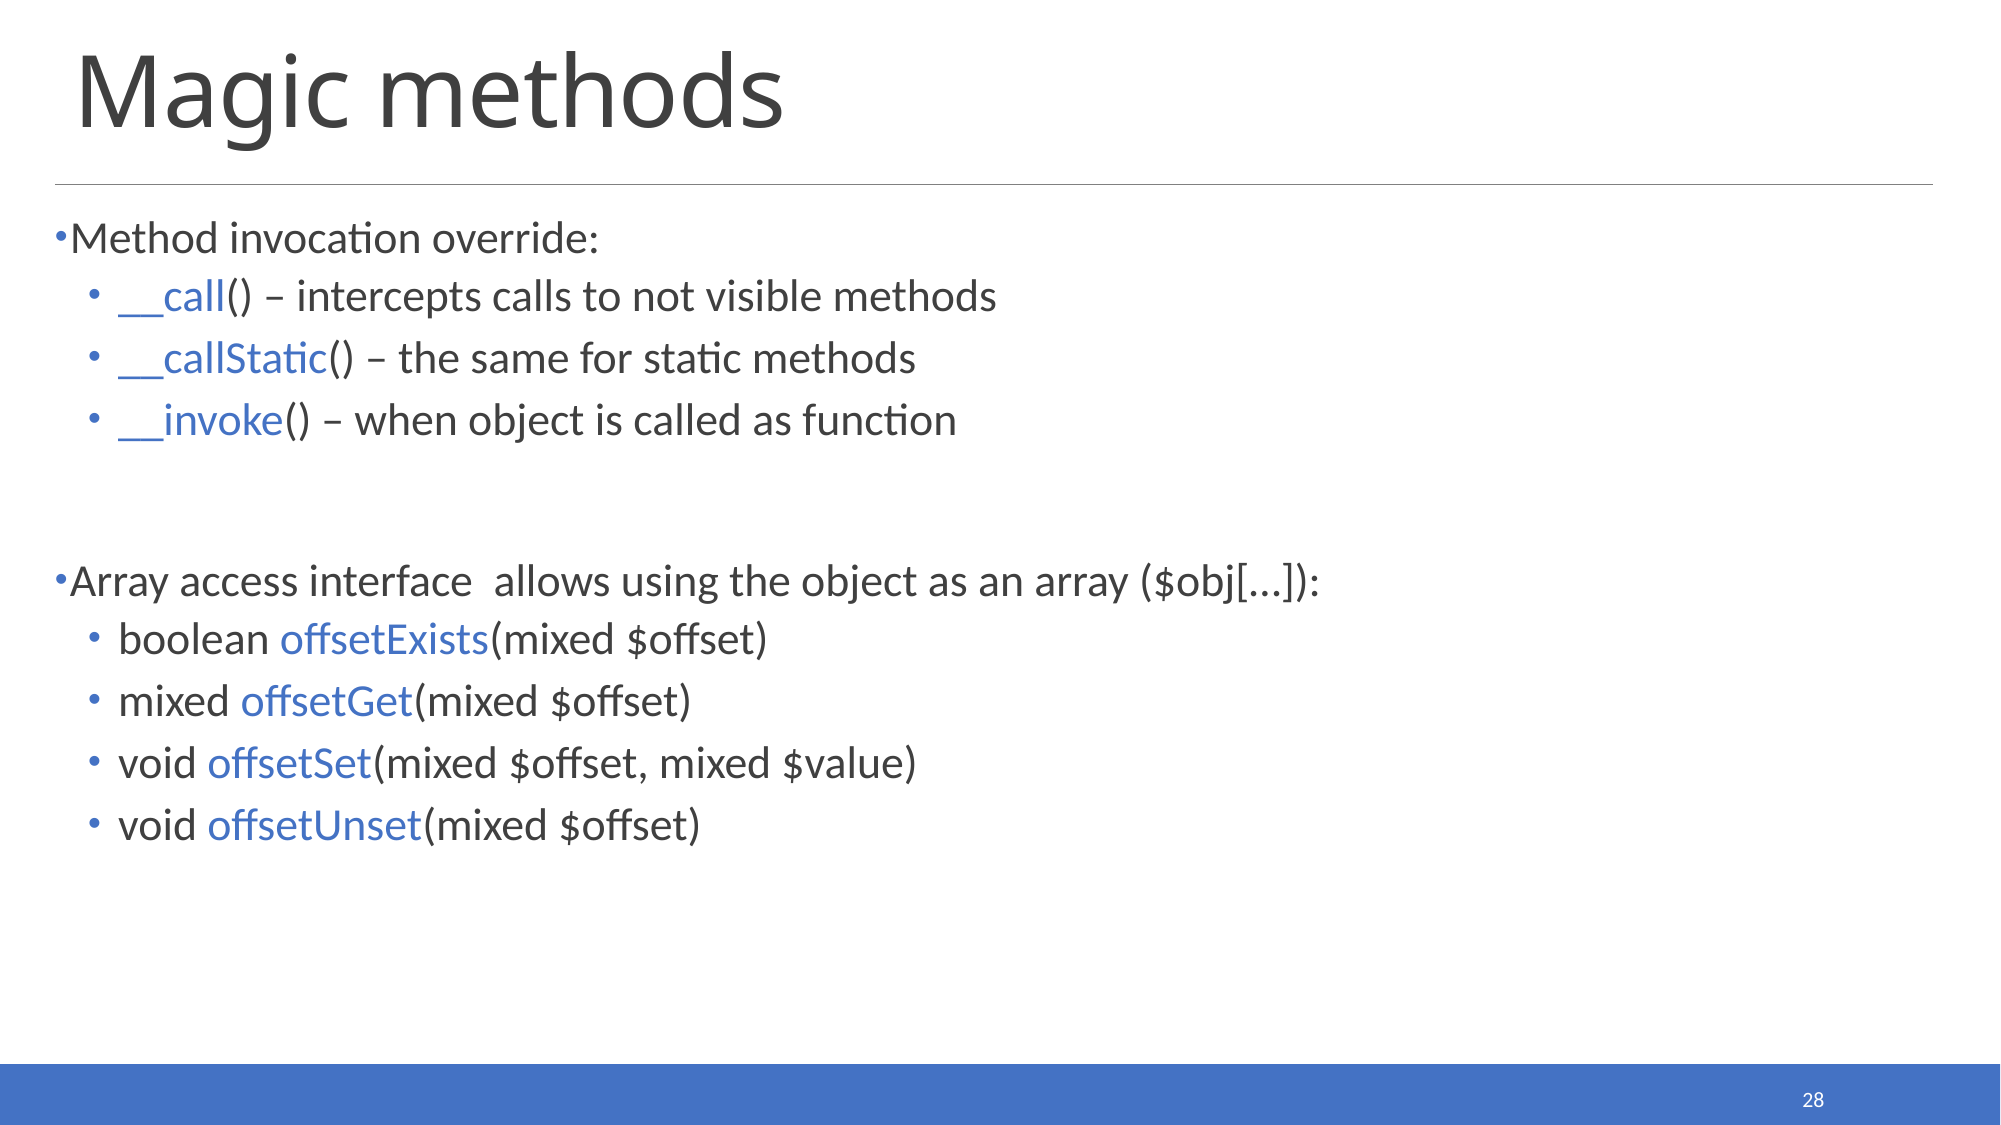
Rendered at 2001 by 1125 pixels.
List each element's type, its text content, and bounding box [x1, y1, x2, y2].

title Magic methods [59, 29, 1938, 156]
list Method invocation override: __call() – intercepts calls to not visible methods __callStatic() – the same for static methods __invoke() – when object is called as function Array access interface allows using the object as an array ($obj[…]): boolean offsetExists(mixed $offset) mixed offsetGet(mixed $offset) void offsetSet(mixed $offset, mixed $value) void offsetUnset(mixed $offset) [55, 208, 1934, 1035]
slide_number 28 [1624, 1077, 1840, 1120]
